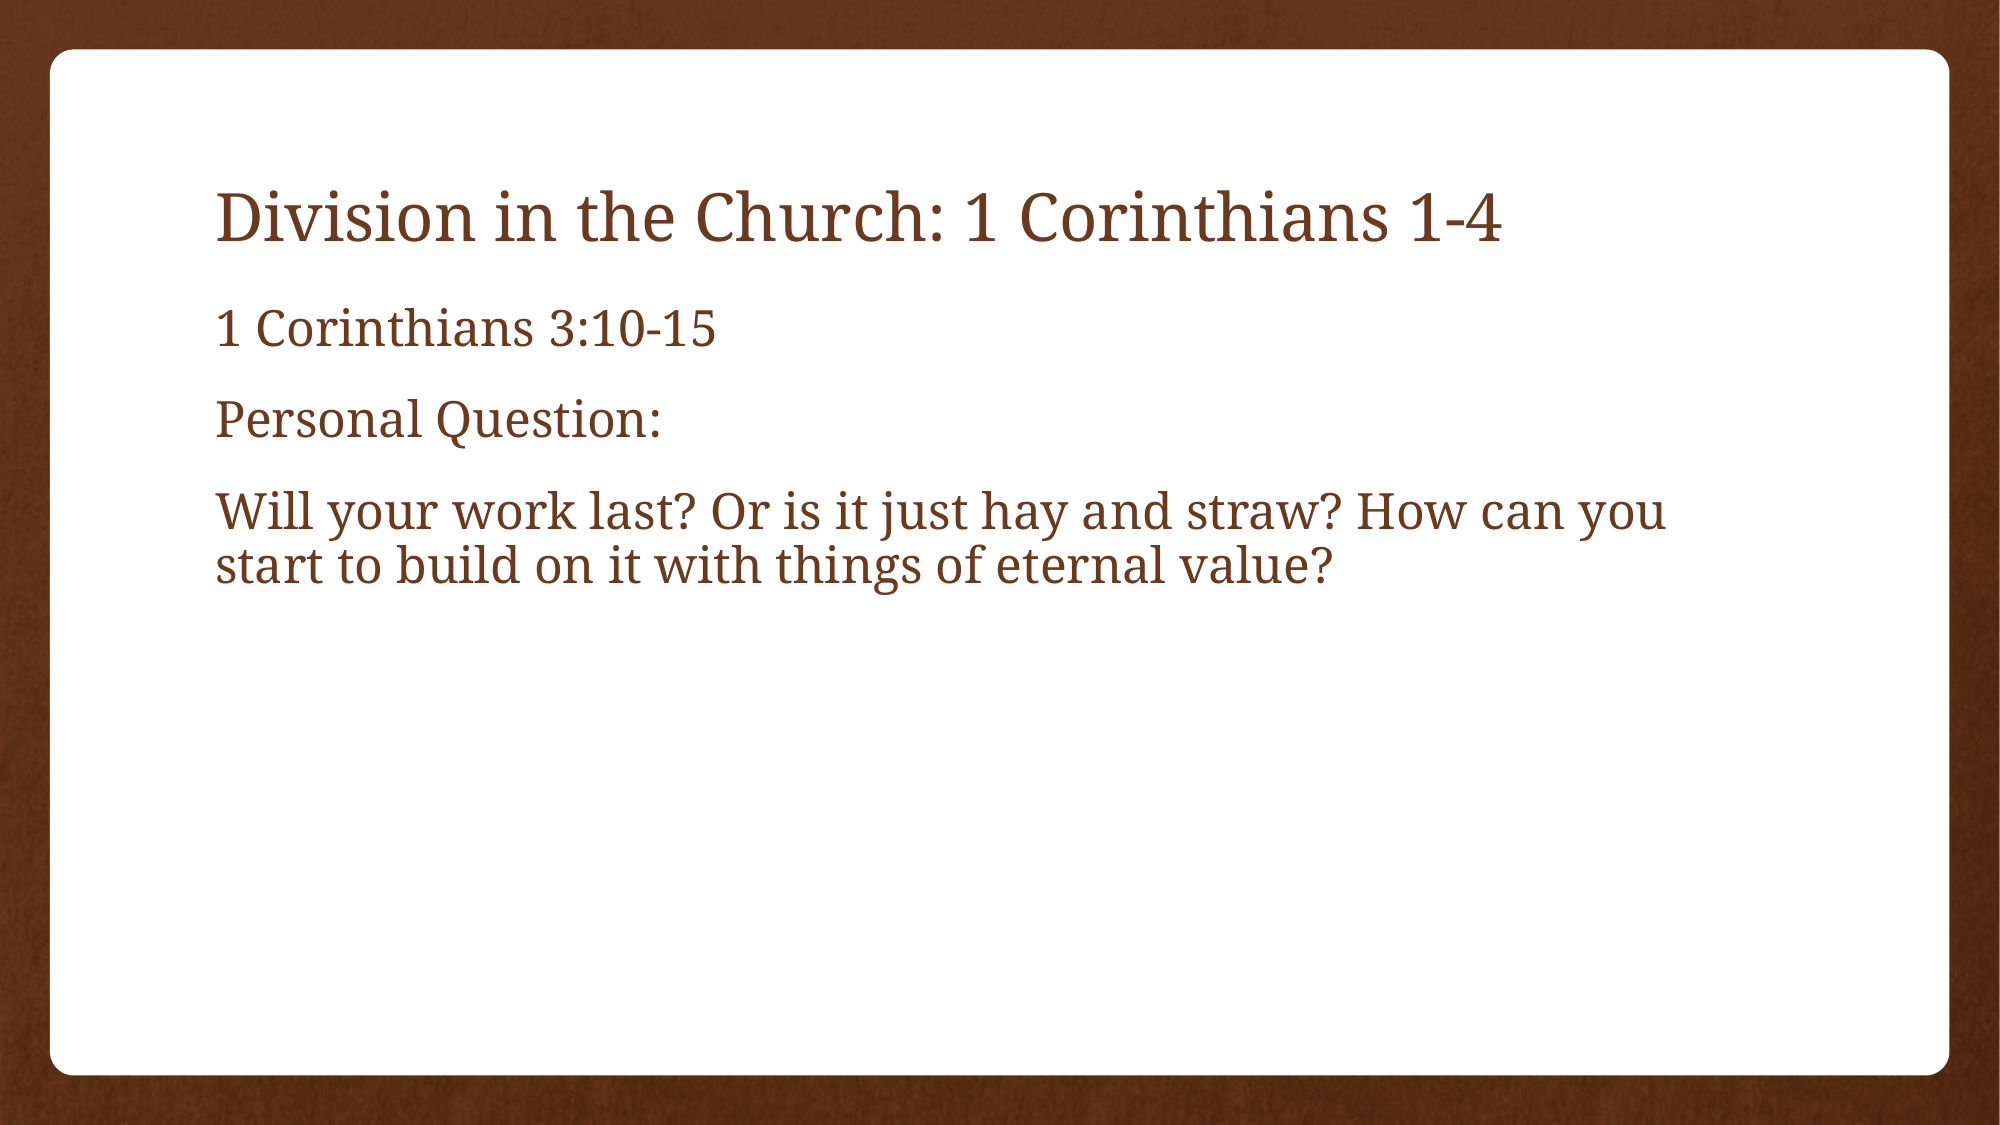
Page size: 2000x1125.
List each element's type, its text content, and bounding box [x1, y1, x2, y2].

title Division in the Church: 1 Corinthians 1-4 [199, 70, 1800, 263]
list 1 Corinthians 3:10-15 Personal Question: Will your work last? Or is it just hay and straw? How can you start to build on it with things of eternal value? [199, 295, 1800, 996]
